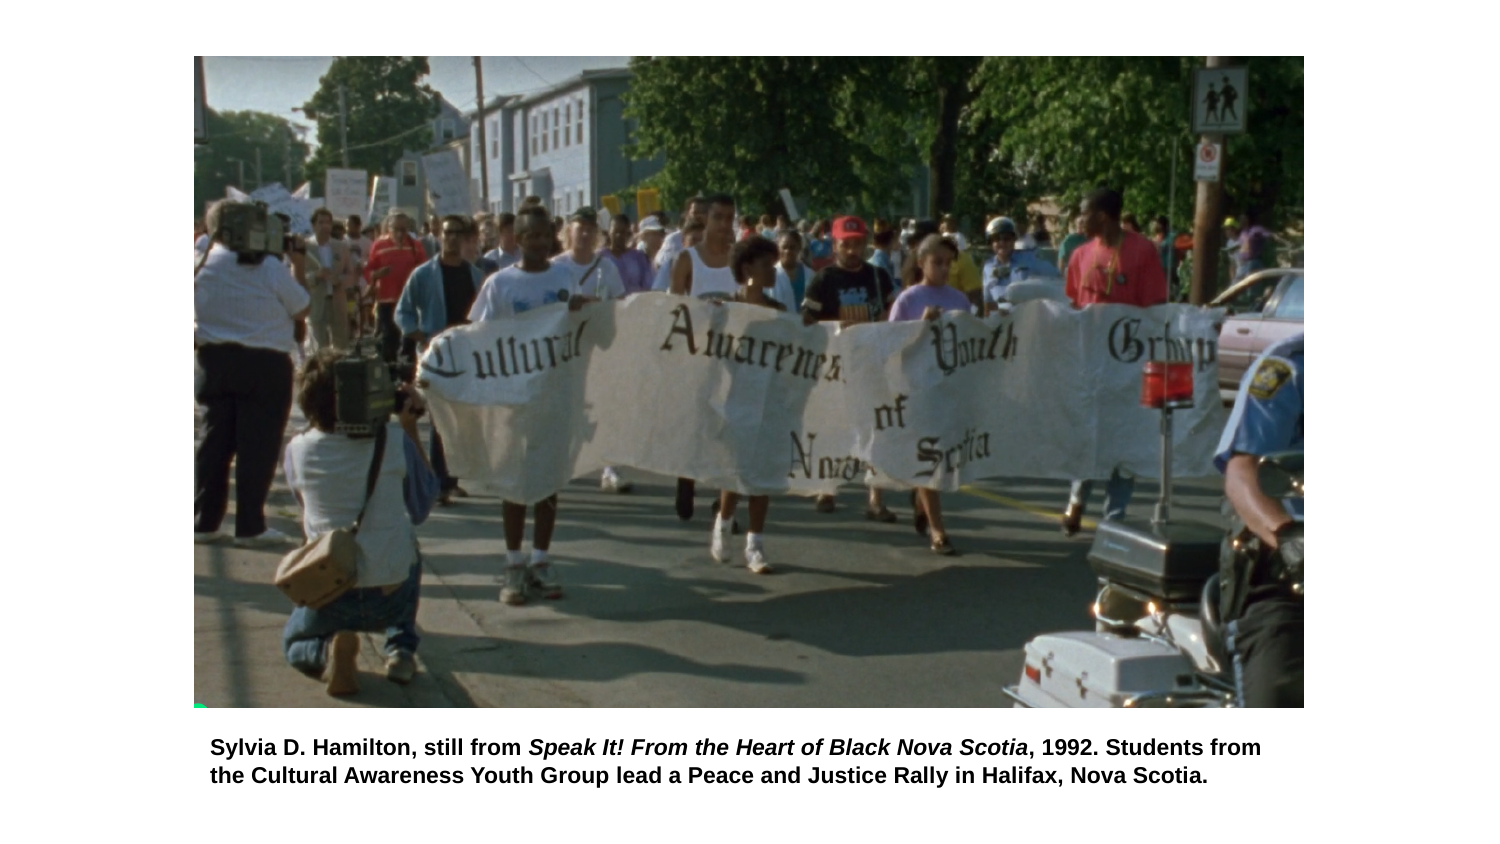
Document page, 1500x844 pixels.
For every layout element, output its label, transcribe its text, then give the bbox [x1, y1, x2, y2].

picture [194, 56, 1304, 708]
text_box Sylvia D. Hamilton, still from Speak It! From the Heart of Black Nova Scotia, 1992. Students from the Cultural Awareness Youth Group lead a Peace and Justice Rally in Halifax, Nova Scotia. [195, 717, 1303, 831]
